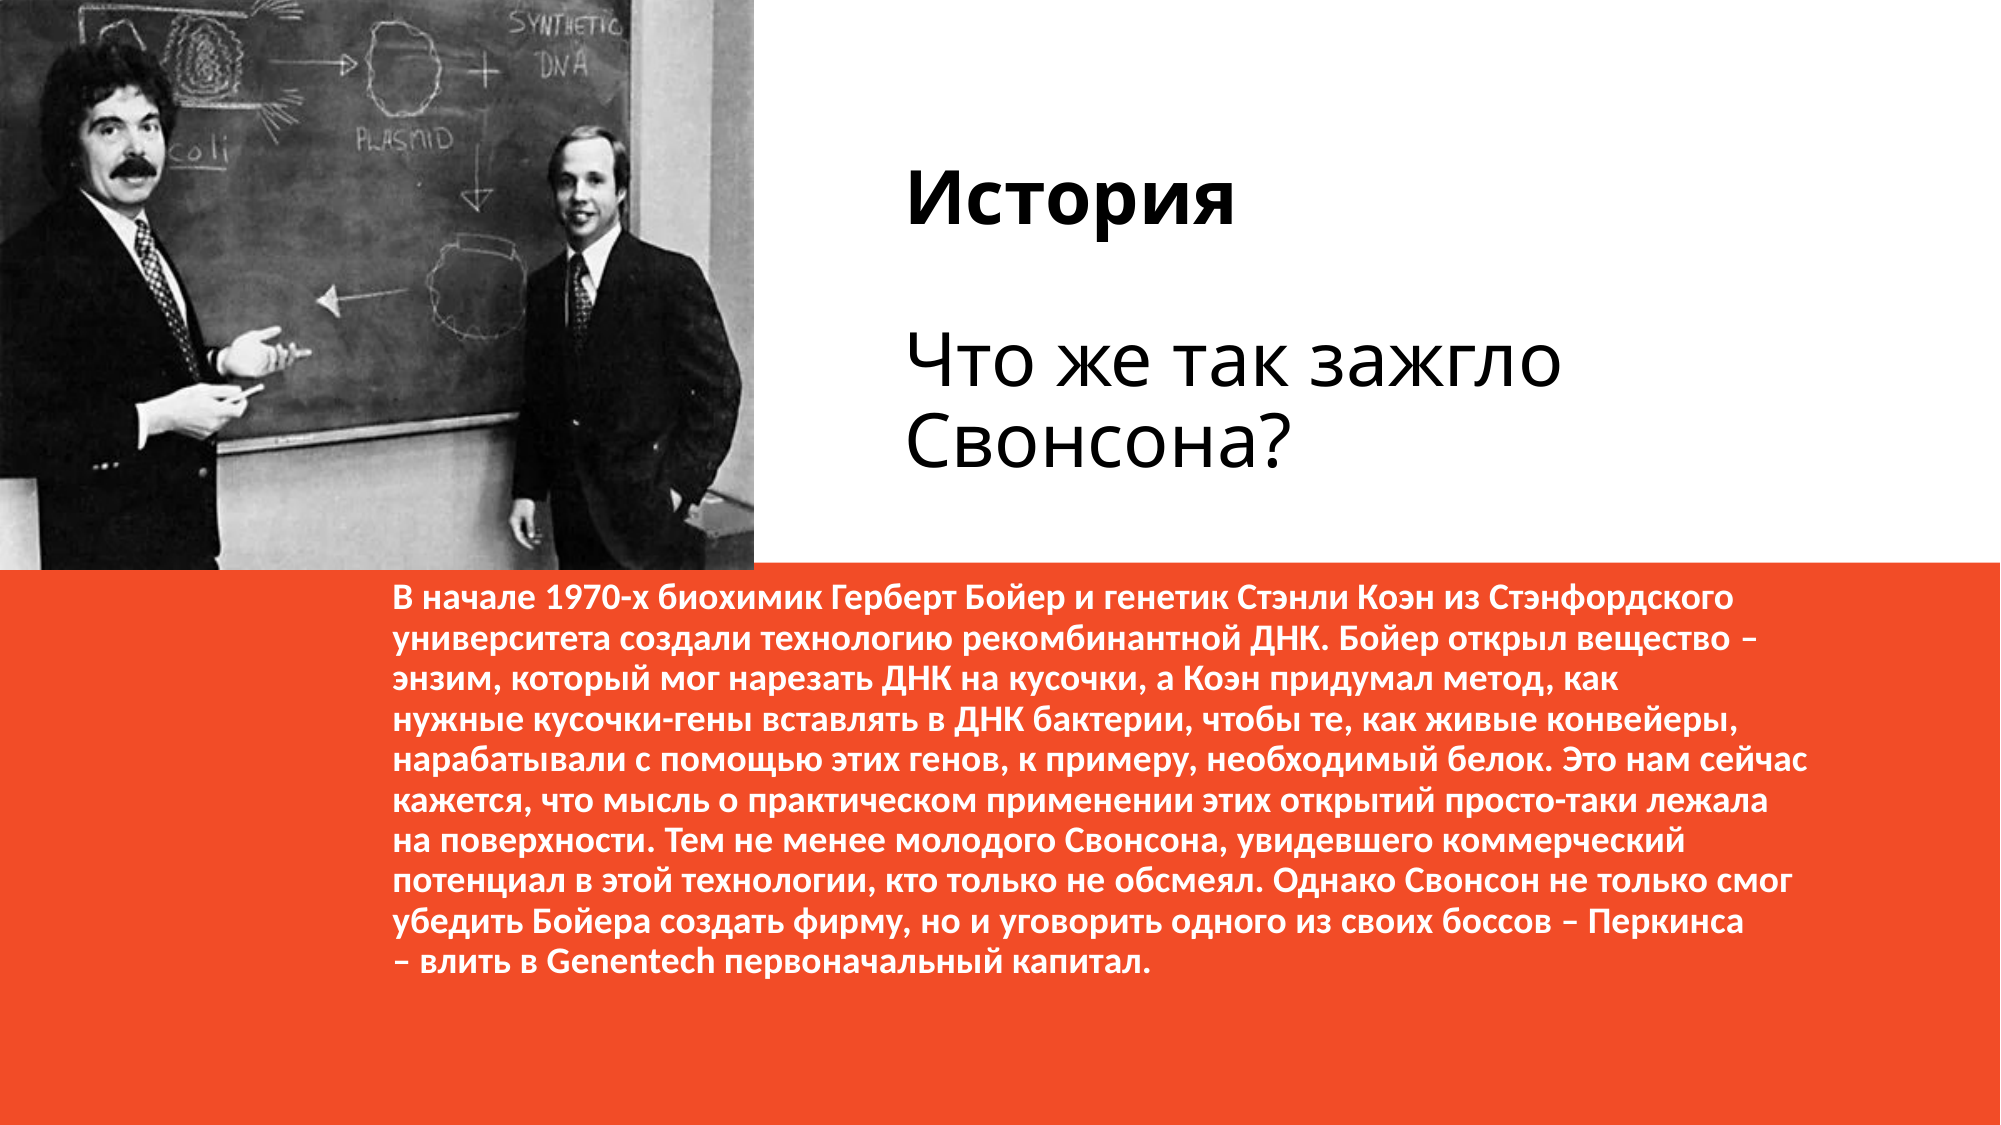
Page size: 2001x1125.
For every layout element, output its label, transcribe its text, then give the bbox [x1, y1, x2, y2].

text_box В начале 1970-х биохимик Герберт Бойер и генетик Стэнли Коэн из Стэнфордского университета создали технологию рекомбинантной ДНК. Бойер открыл вещество – энзим, который мог нарезать ДНК на кусочки, а Коэн придумал метод, как нужные кусочки-гены вставлять в ДНК бактерии, чтобы те, как живые конвейеры, нарабатывали с помощью этих генов, к примеру, необходимый белок. Это нам сейчас кажется, что мысль о практическом применении этих открытий просто-таки лежала на поверхности. Тем не менее молодого Свонсона, увидевшего коммерческий потенциал в этой технологии, кто только не обсмеял. Однако Свонсон не только смог убедить Бойера создать фирму, но и уговорить одного из своих боссов – Перкинса – влить в Genentech первоначальный капитал. [377, 569, 1825, 1125]
picture [0, 0, 754, 570]
title История Что же так зажгло Свонсона? [889, 267, 1881, 377]
